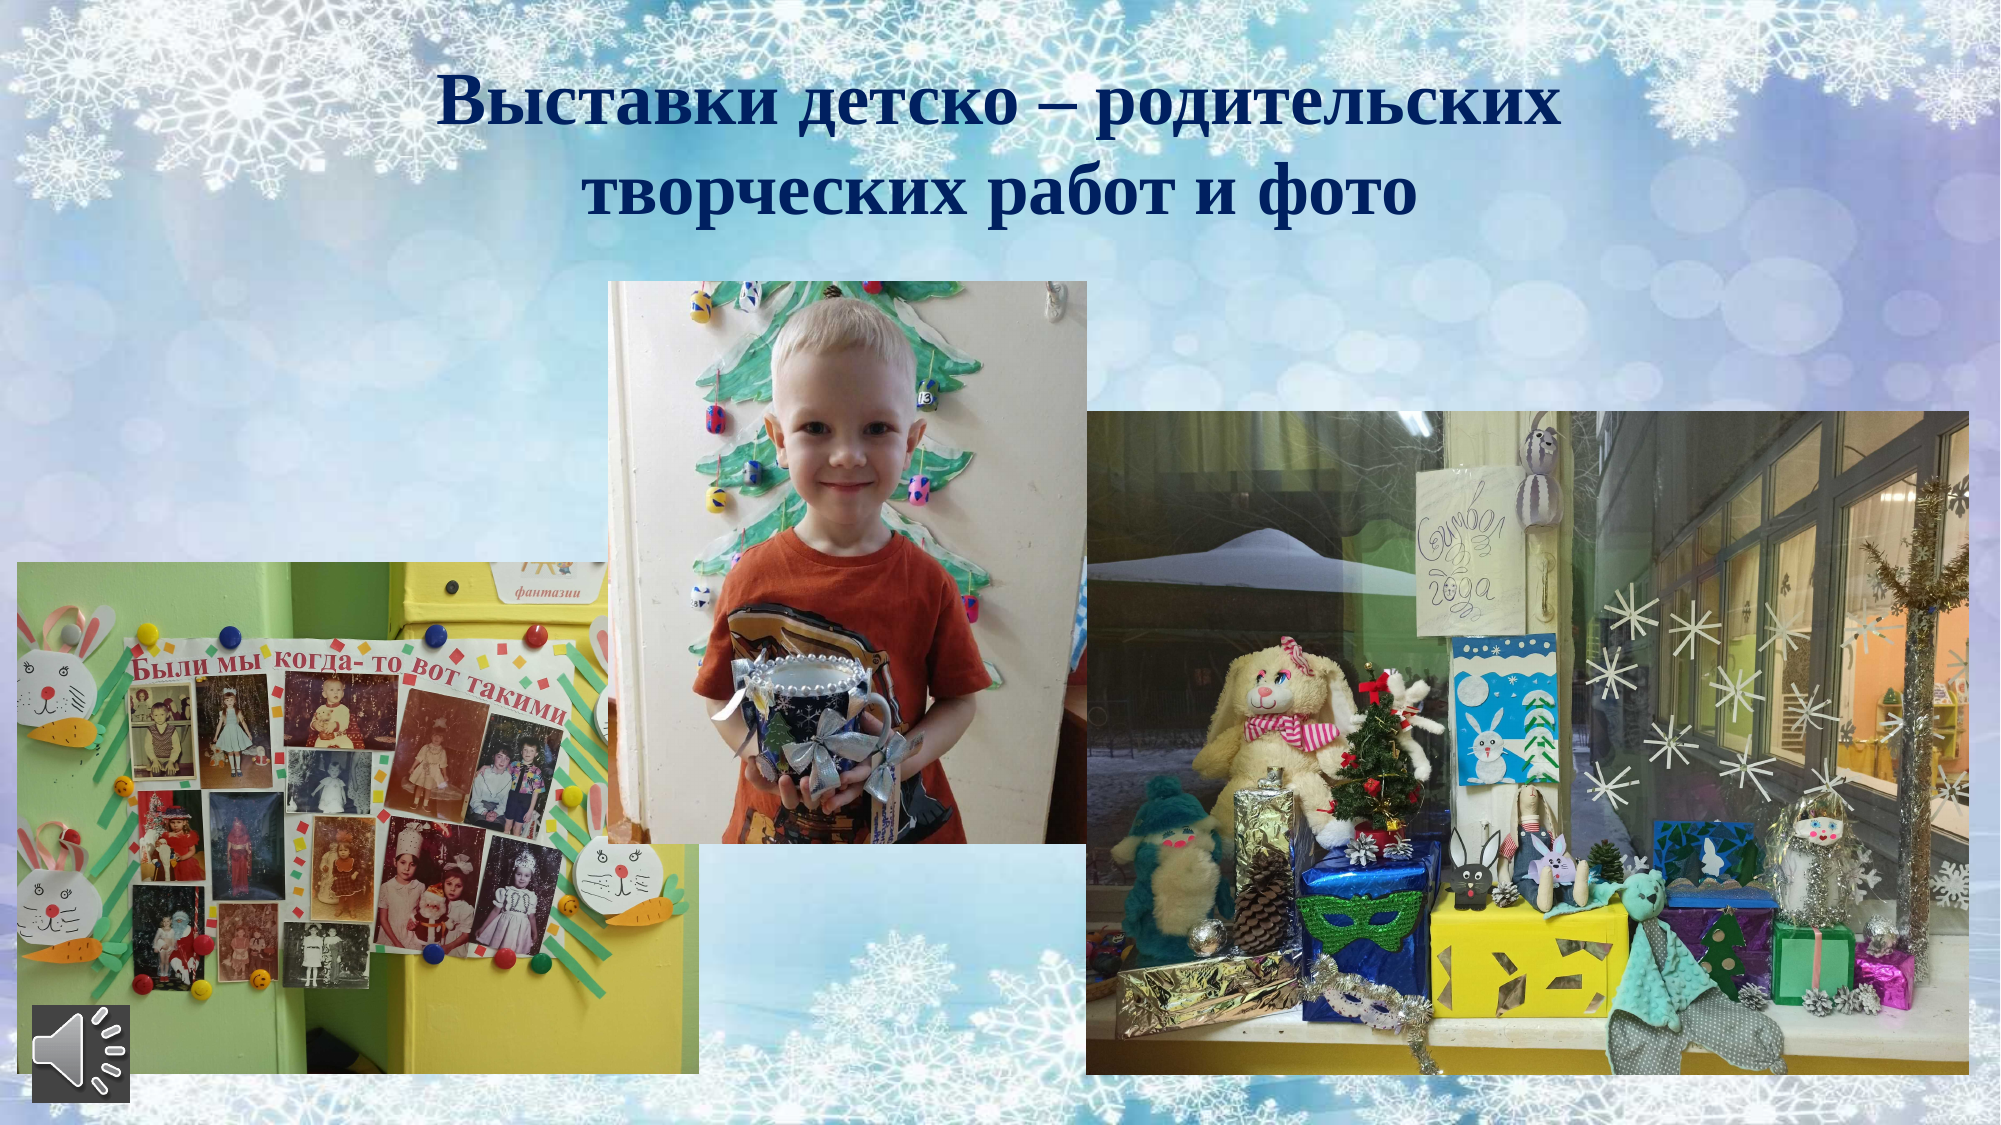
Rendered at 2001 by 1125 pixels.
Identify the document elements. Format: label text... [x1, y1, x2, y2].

picture [0, 0, 2001, 1125]
text_box Выставки детско – родительских творческих работ и фото [272, 42, 1728, 237]
